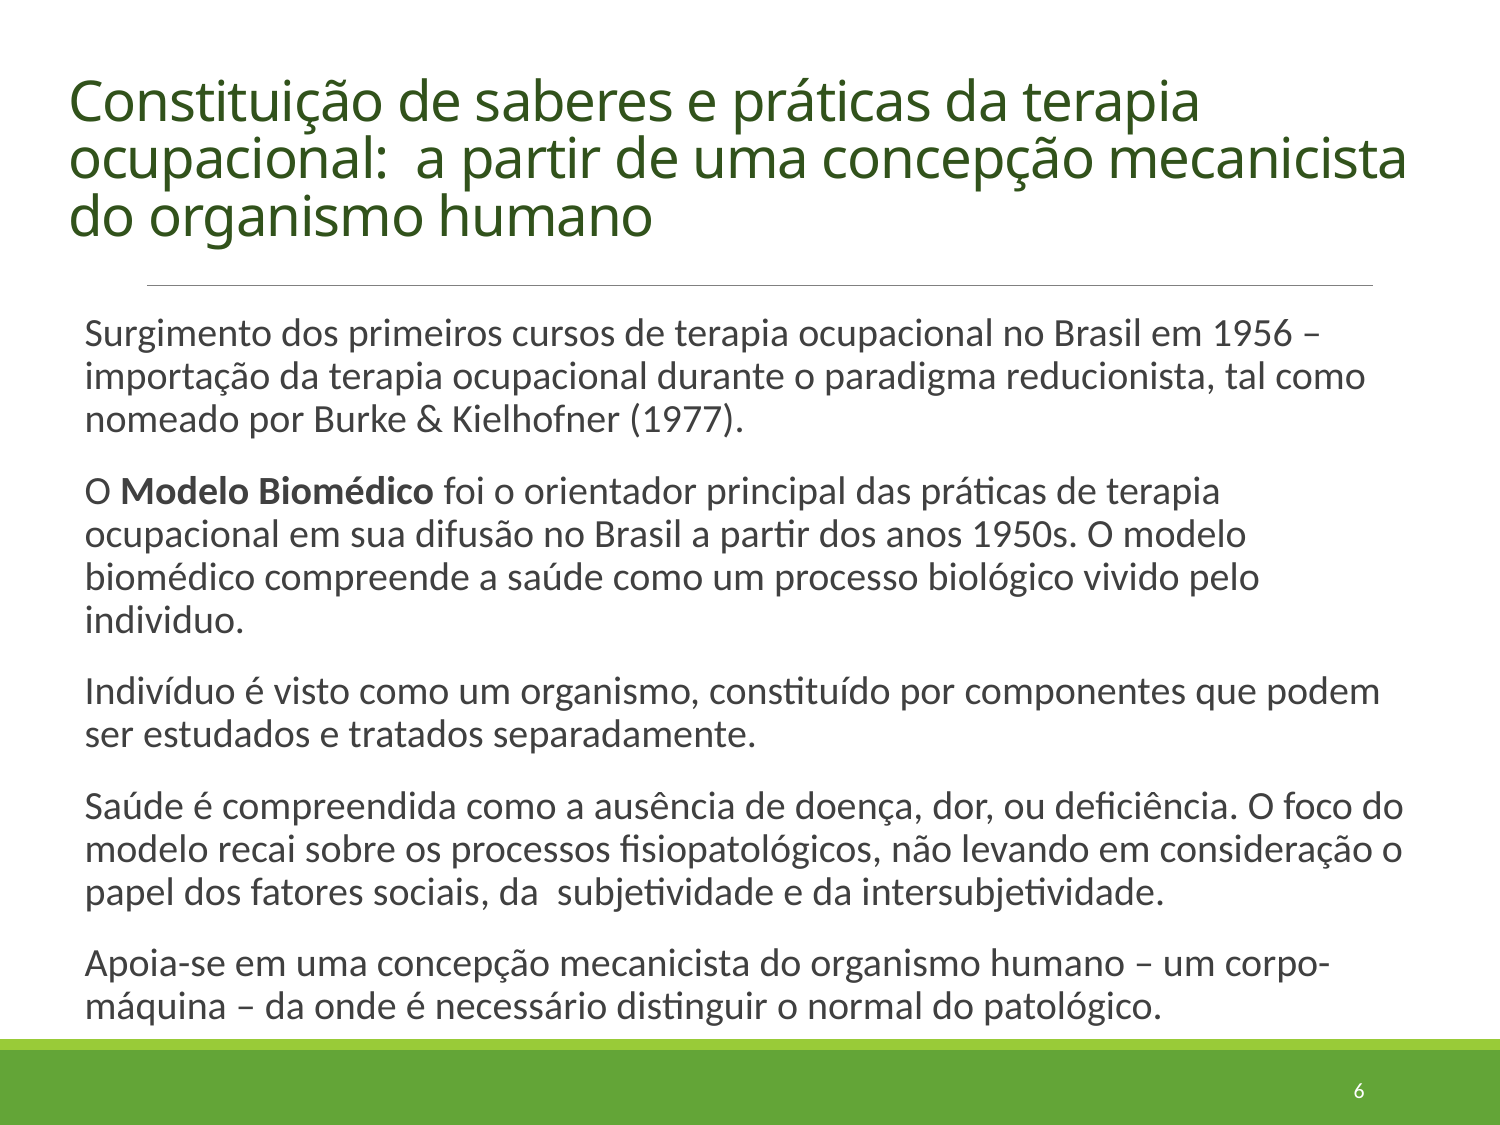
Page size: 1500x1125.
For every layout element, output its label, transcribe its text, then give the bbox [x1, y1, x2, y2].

slide_number 6 [1218, 1059, 1380, 1120]
list Surgimento dos primeiros cursos de terapia ocupacional no Brasil em 1956 – importação da terapia ocupacional durante o paradigma reducionista, tal como nomeado por Burke & Kielhofner (1977). O Modelo Biomédico foi o orientador principal das práticas de terapia ocupacional em sua difusão no Brasil a partir dos anos 1950s. O modelo biomédico compreende a saúde como um processo biológico vivido pelo individuo. Indivíduo é visto como um organismo, constituído por componentes que podem ser estudados e tratados separadamente. Saúde é compreendida como a ausência de doença, dor, ou deficiência. O foco do modelo recai sobre os processos fisiopatológicos, não levando em consideração o papel dos fatores sociais, da subjetividade e da intersubjetividade. Apoia-se em uma concepção mecanicista do organismo humano – um corpo-máquina – da onde é necessário distinguir o normal do patológico. [70, 304, 1421, 1055]
title Constituição de saberes e práticas da terapia ocupacional: a partir de uma concepção mecanicista do organismo humano [53, 30, 1471, 256]
